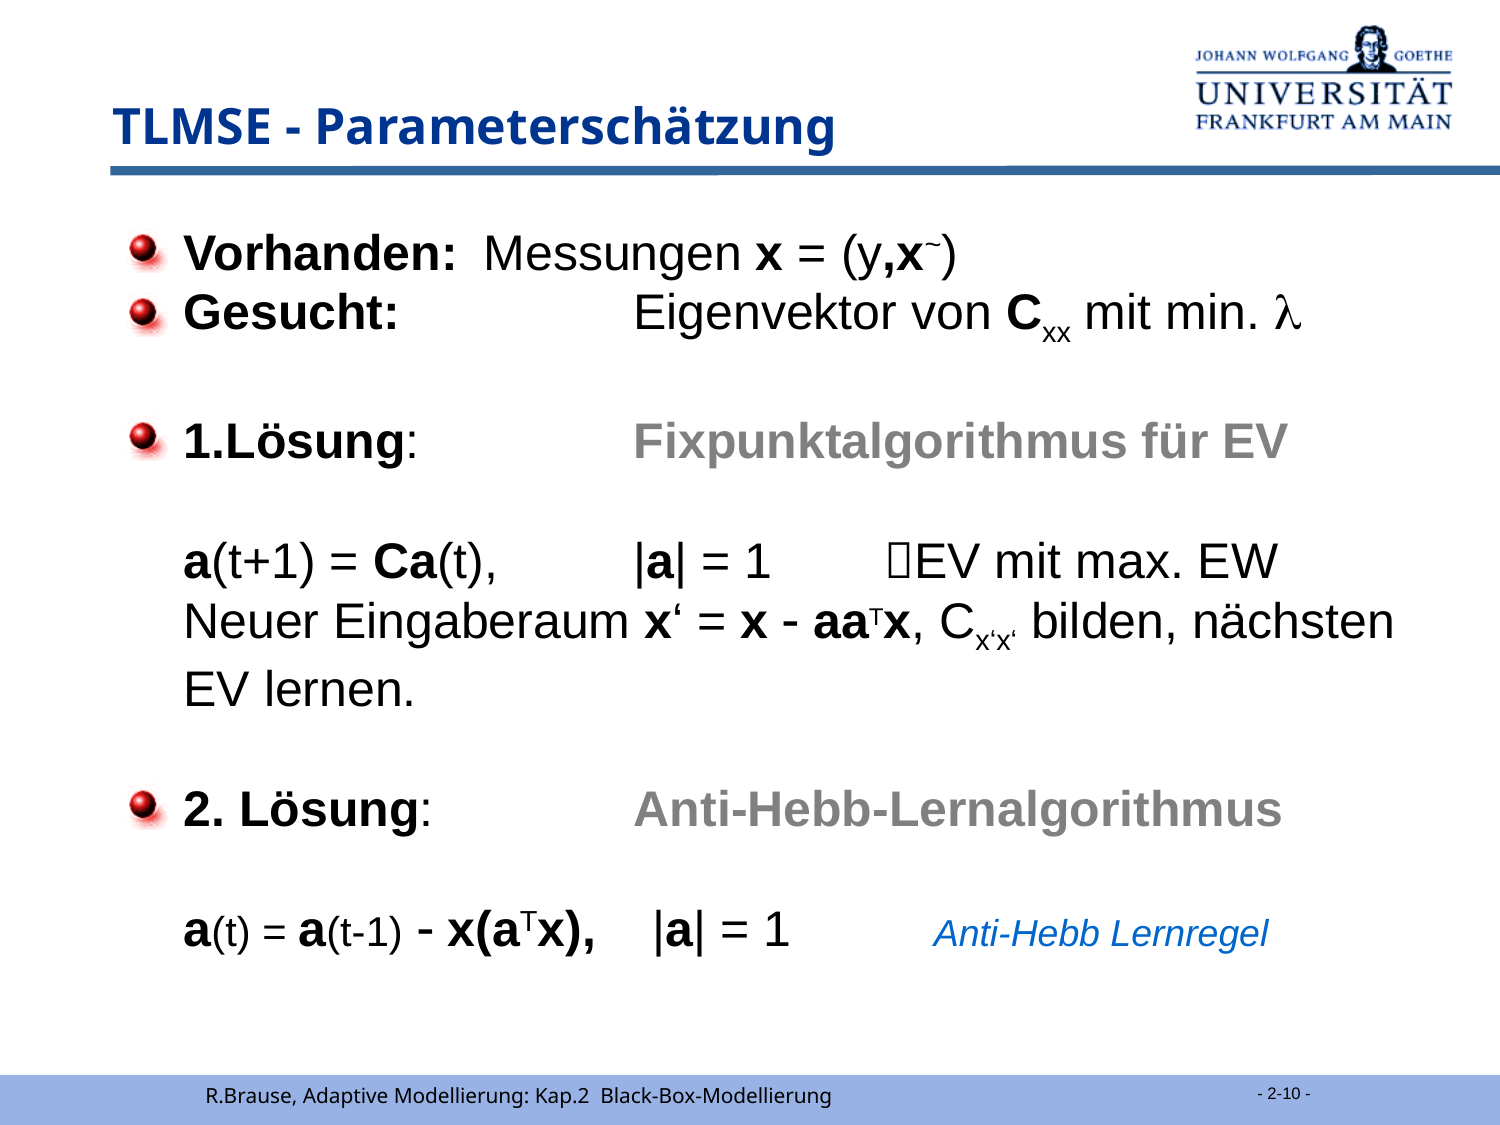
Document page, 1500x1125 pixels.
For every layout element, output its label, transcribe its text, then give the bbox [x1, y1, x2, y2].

picture [1187, 24, 1463, 142]
title TLMSE - Parameterschätzung [112, 87, 1188, 188]
picture [127, 227, 168, 273]
picture [127, 783, 168, 830]
picture [127, 415, 168, 461]
list Vorhanden: Messungen x = (y,x~) Gesucht: Eigenvektor von Cxx mit min. l 1.Lösung: Fixpunktalgorithmus für EV a(t+1) = Ca(t), |a| = 1 EV mit max. EW Neuer Eingaberaum x‘ = x  aaTx, Cx‘x‘ bilden, nächsten EV lernen. 2. Lösung: Anti-Hebb-Lernalgorithmus a(t) = a(t-1)  x(aTx), |a| = 1 Anti-Hebb Lernregel [112, 212, 1438, 1067]
footer R.Brause, Adaptive Modellierung: Kap.2 Black-Box-Modellierung [110, 1074, 927, 1125]
picture [127, 291, 168, 337]
slide_number - 2-10 - [1237, 1074, 1413, 1114]
